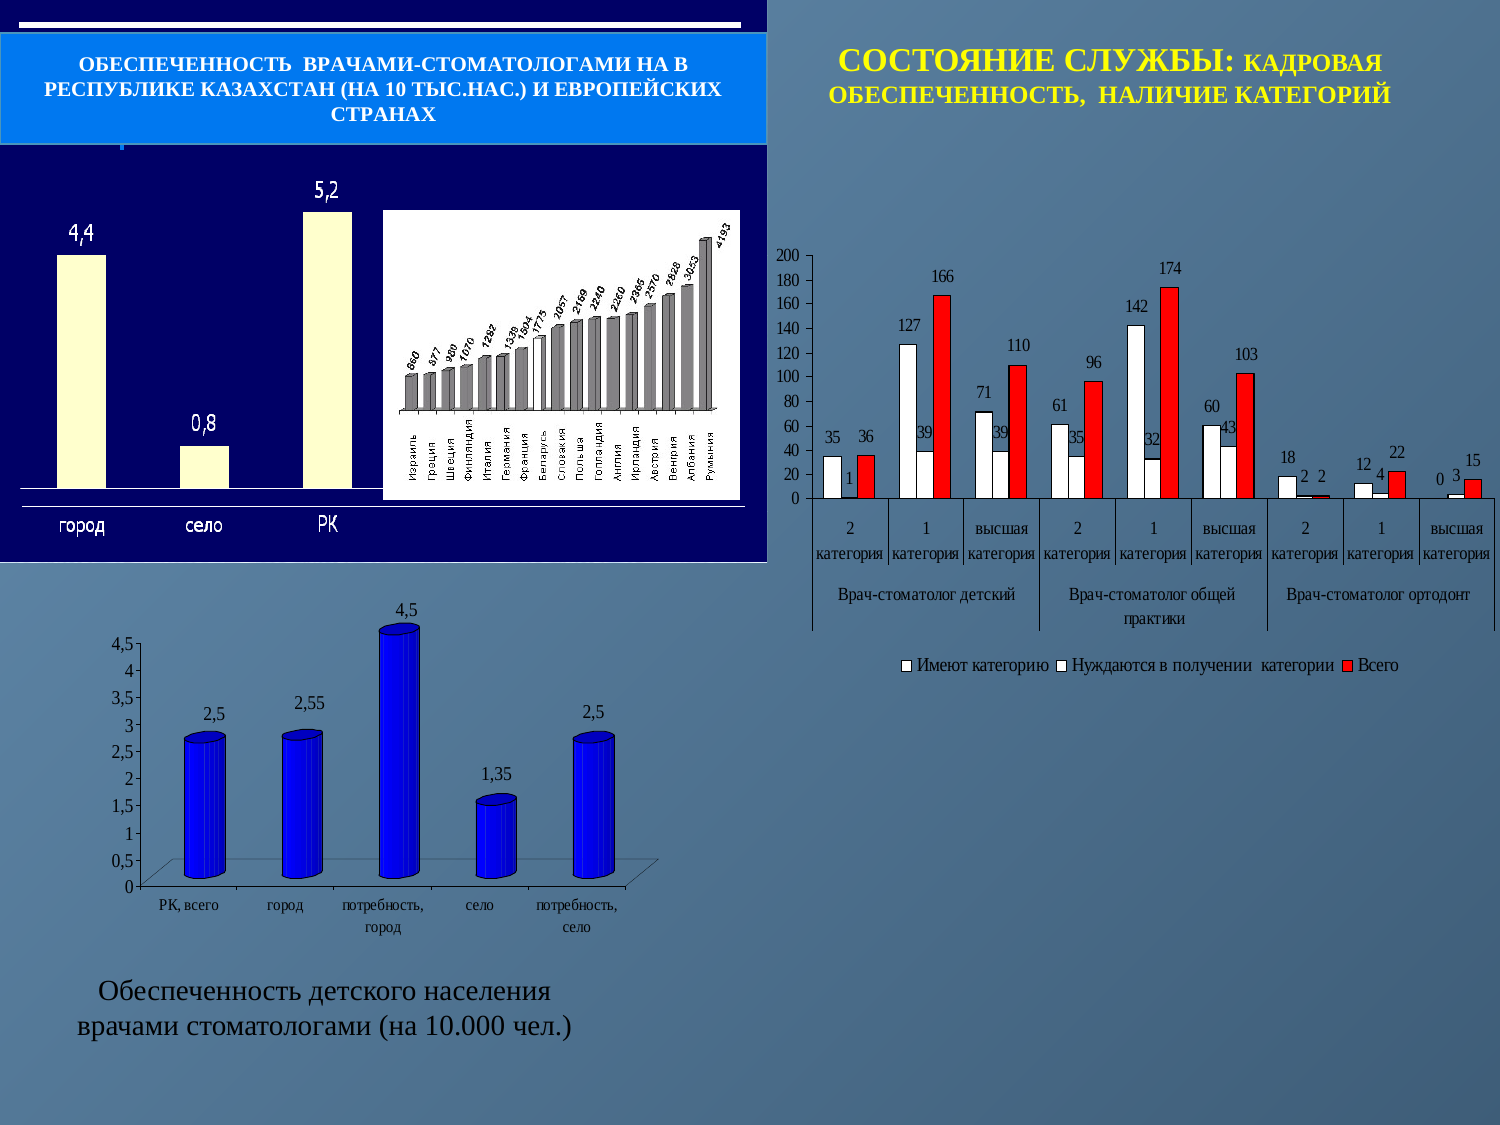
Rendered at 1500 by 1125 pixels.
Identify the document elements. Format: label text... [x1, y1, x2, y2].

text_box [0, 0, 768, 563]
text_box СОСТОЯНИЕ СЛУЖБЫ: КАДРОВАЯ ОБЕСПЕЧЕННОСТЬ, НАЛИЧИЕ КАТЕГОРИЙ [773, 30, 1471, 149]
text_box Обеспеченность детского населения врачами стоматологами (на 10.000 чел.) [29, 964, 621, 1049]
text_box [768, 231, 1500, 688]
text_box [52, 585, 715, 958]
